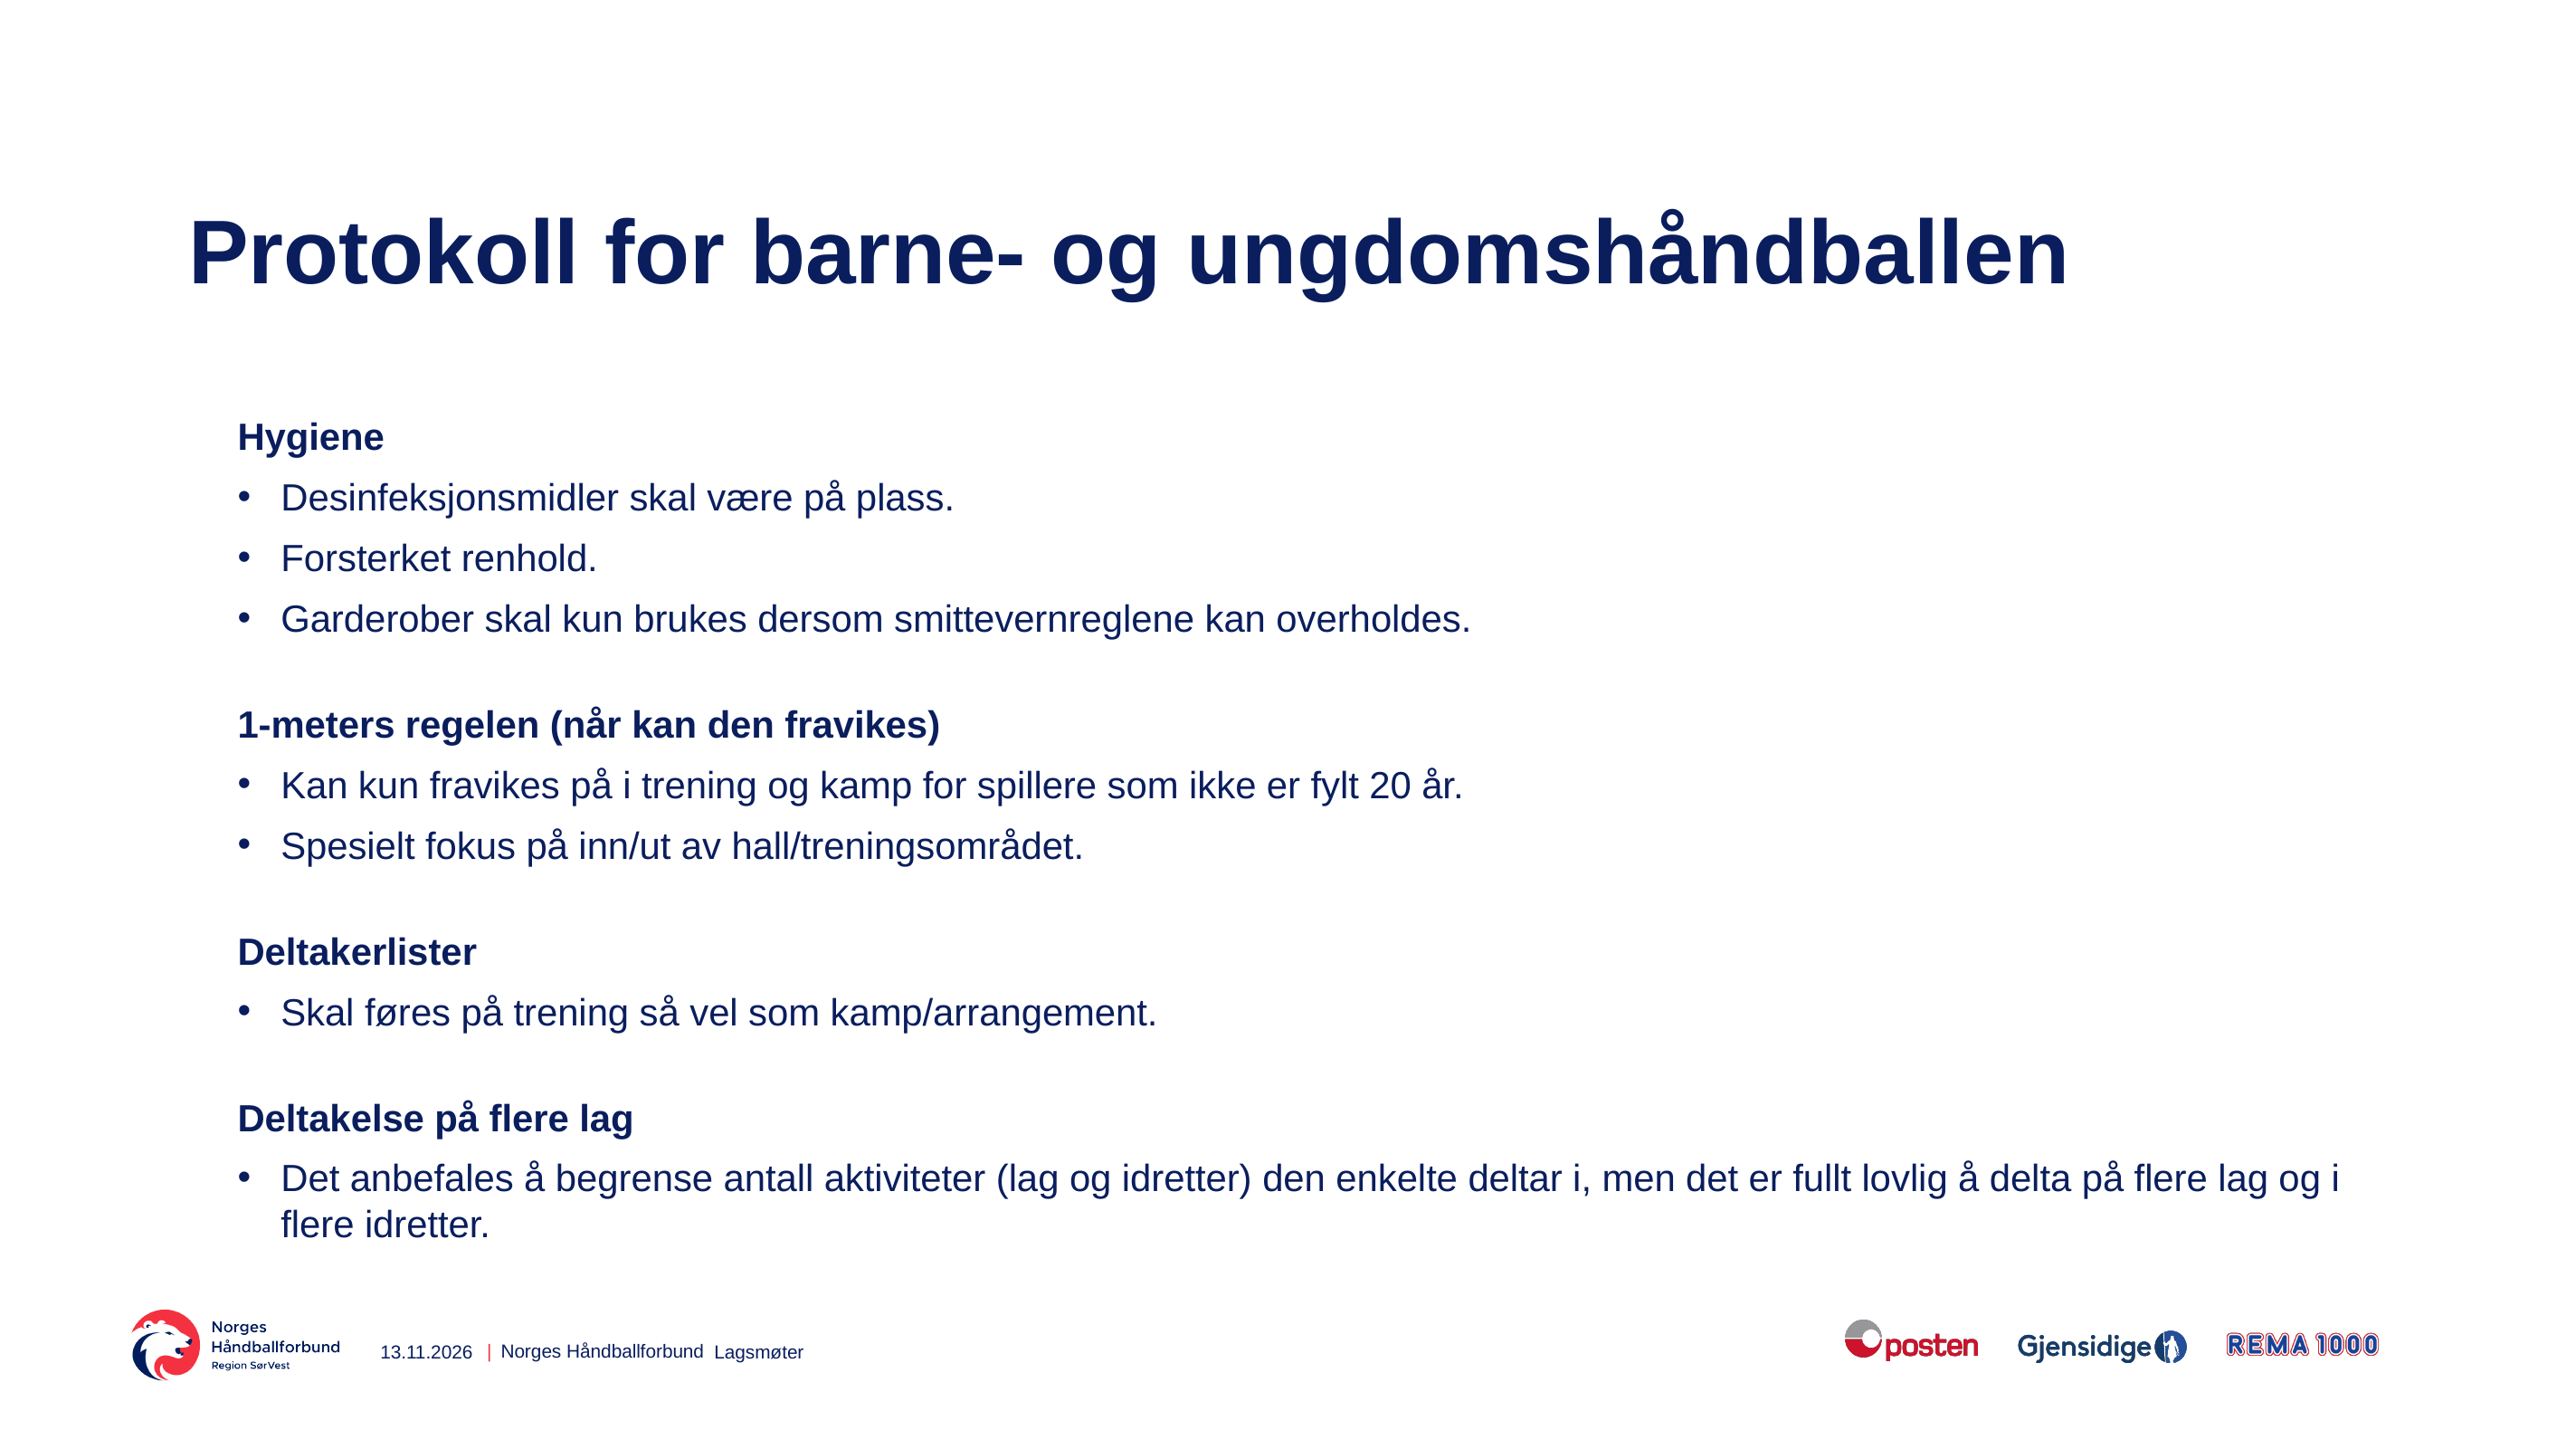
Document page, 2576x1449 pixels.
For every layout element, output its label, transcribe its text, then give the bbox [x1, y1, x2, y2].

picture [74, 1264, 394, 1425]
list Hygiene Desinfeksjonsmidler skal være på plass. Forsterket renhold. Garderober skal kun brukes dersom smittevernreglene kan overholdes. 1-meters regelen (når kan den fravikes) Kan kun fravikes på i trening og kamp for spillere som ikke er fylt 20 år. Spesielt fokus på inn/ut av hall/treningsområdet. Deltakerlister Skal føres på trening så vel som kamp/arrangement. Deltakelse på flere lag Det anbefales å begrense antall aktiviteter (lag og idretter) den enkelte deltar i, men det er fullt lovlig å delta på flere lag og i flere idretter. [194, 413, 2395, 1257]
picture [1845, 1320, 2379, 1363]
footer Lagsmøter [714, 1339, 1837, 1363]
title Protokoll for barne- og ungdomshåndballen [188, 193, 2319, 414]
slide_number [379, 1339, 474, 1363]
